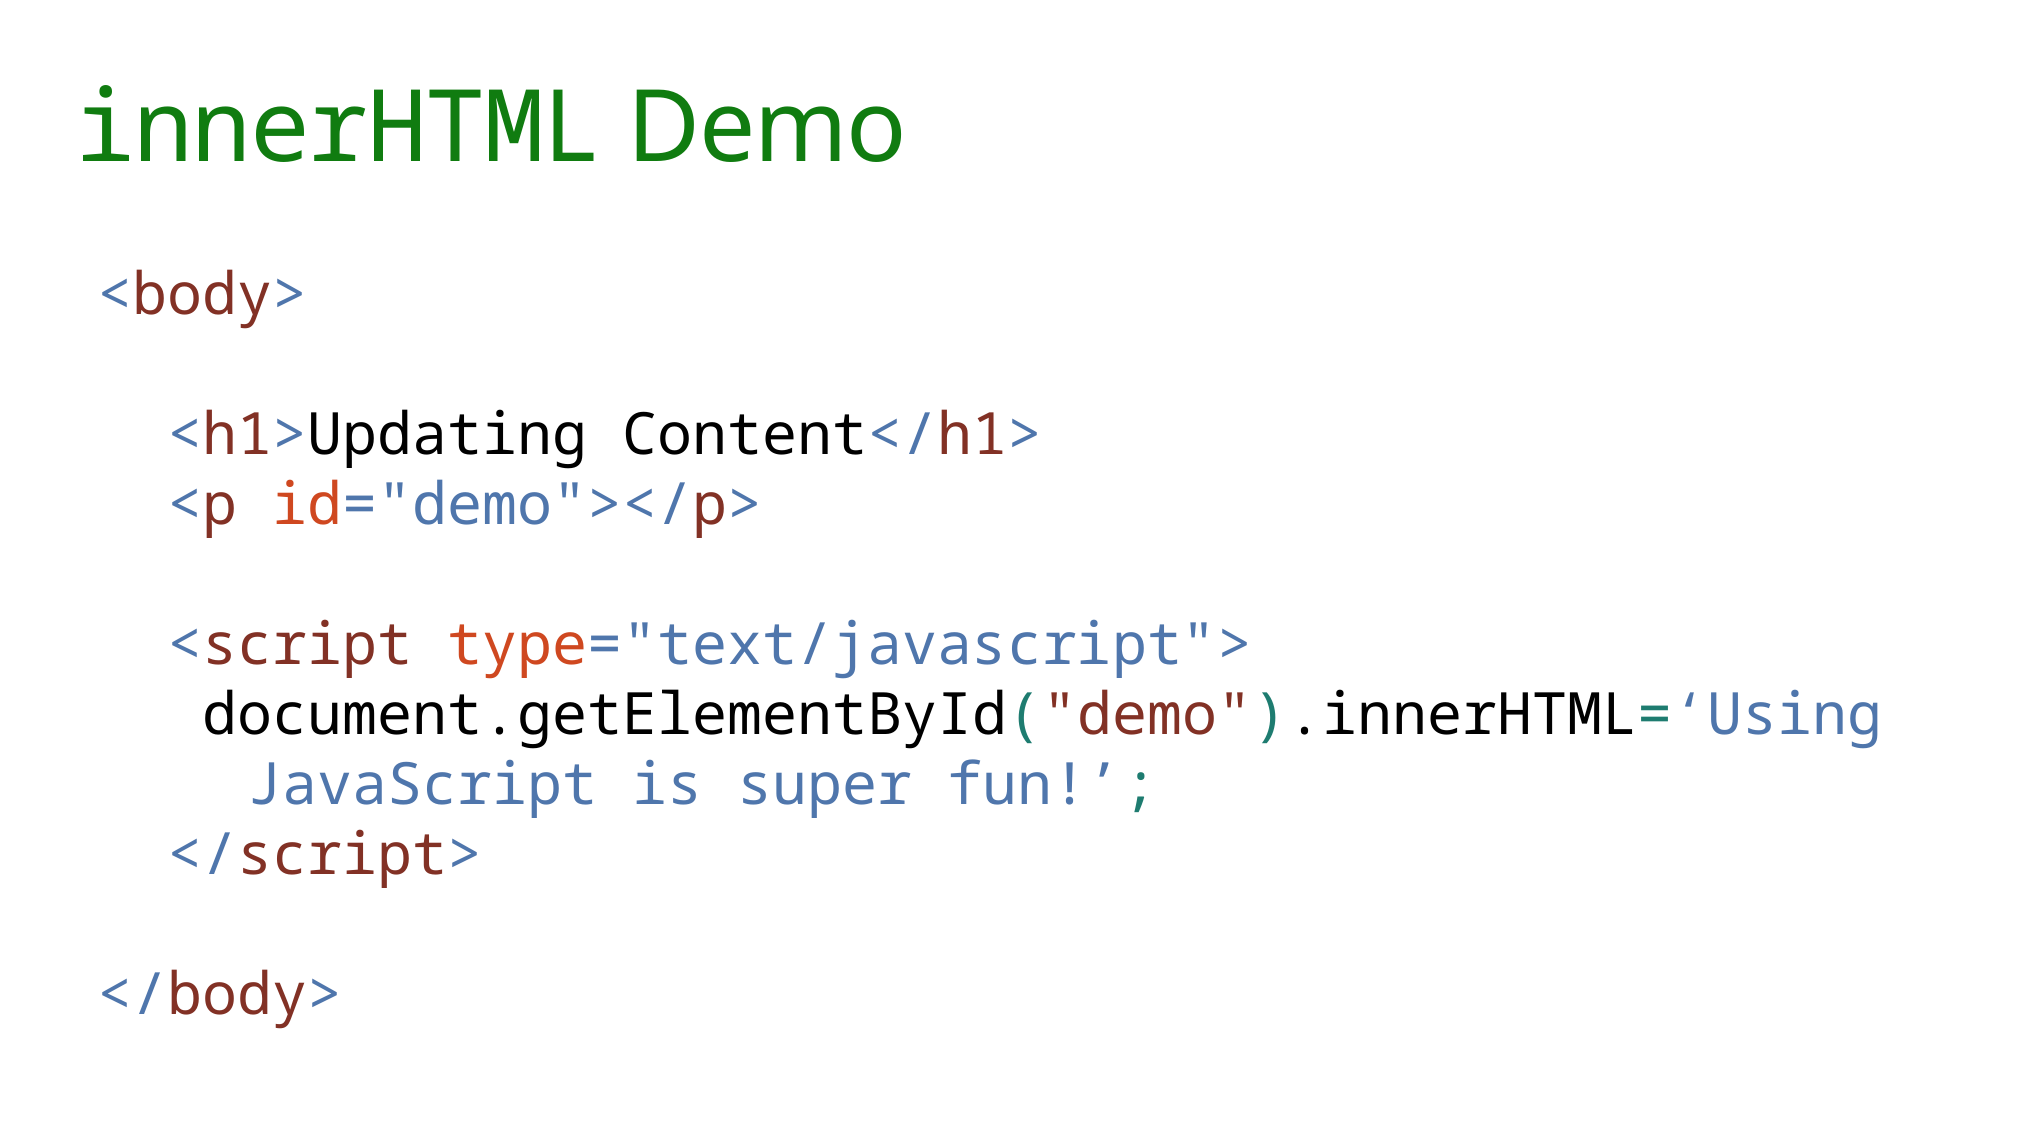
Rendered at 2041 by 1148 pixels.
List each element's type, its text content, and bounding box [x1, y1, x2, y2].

title innerHTML Demo [60, 60, 1980, 210]
text_box <body> <h1>Updating Content</h1> <p id="demo"></p> <script type="text/javascript"> document.getElementById("demo").innerHTML=‘Using JavaScript is super fun!’; </script> </body> [82, 248, 1908, 1034]
